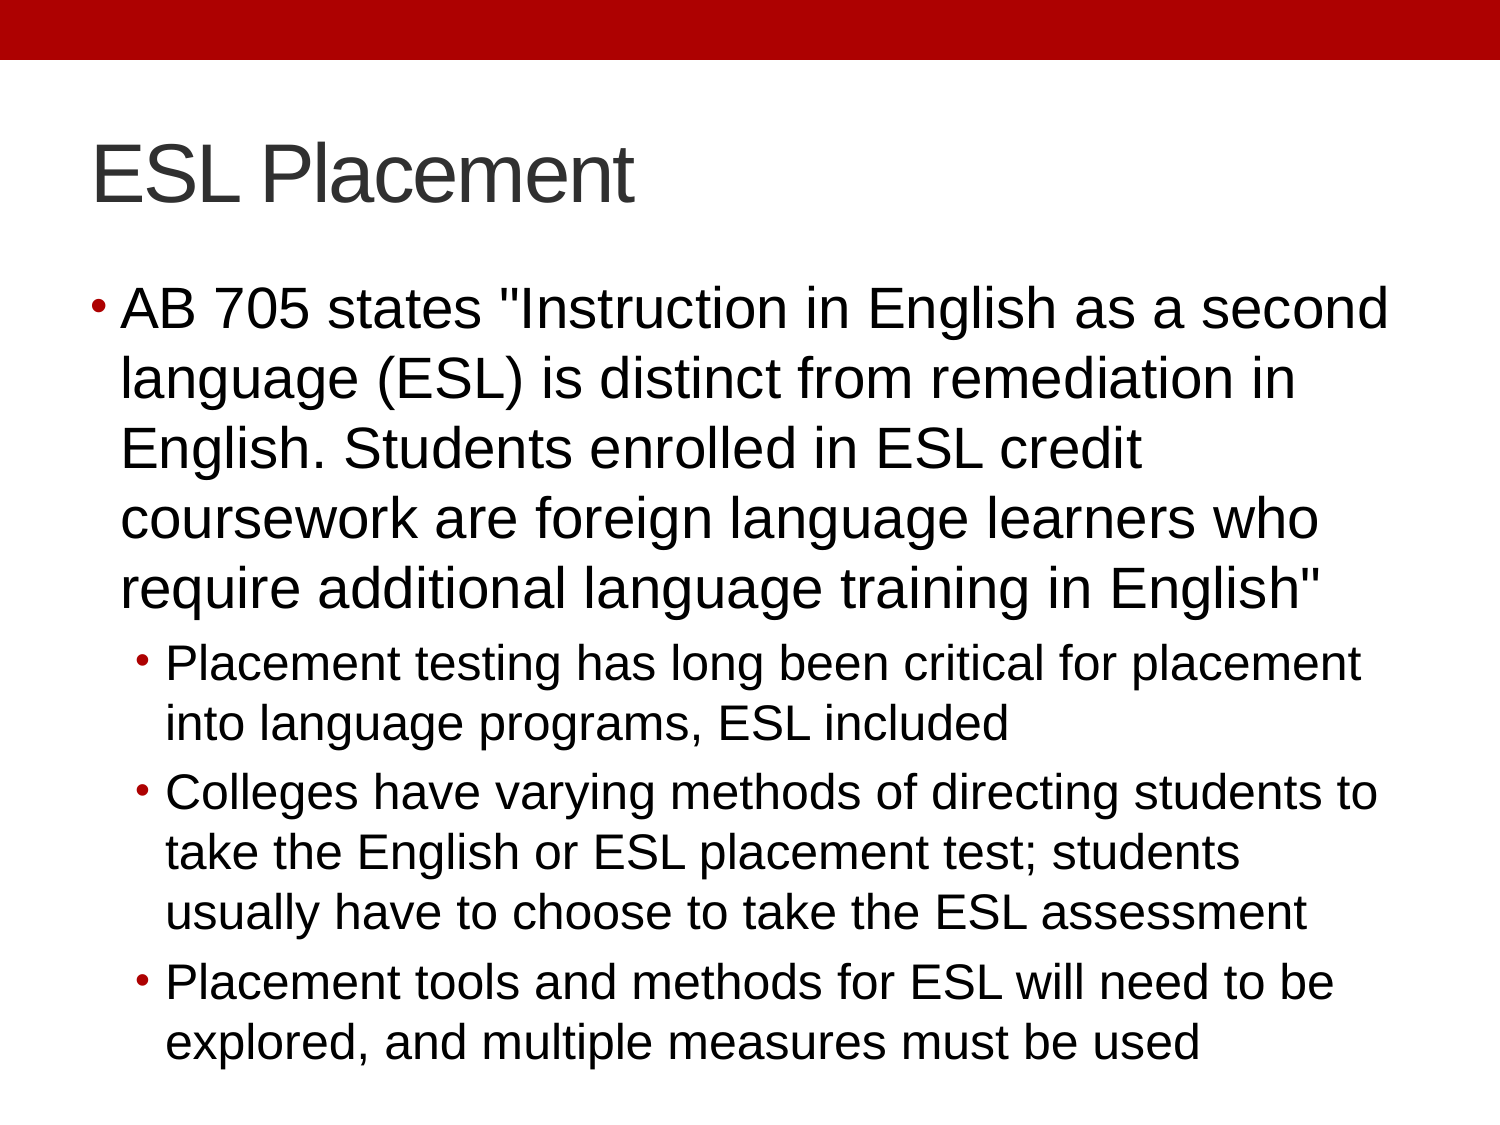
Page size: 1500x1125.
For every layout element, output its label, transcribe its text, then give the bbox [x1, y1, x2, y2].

title ESL Placement [75, 87, 1425, 250]
list AB 705 states "Instruction in English as a second language (ESL) is distinct from remediation in English. Students enrolled in ESL credit coursework are foreign language learners who require additional language training in English" Placement testing has long been critical for placement into language programs, ESL included Colleges have varying methods of directing students to take the English or ESL placement test; students usually have to choose to take the ESL assessment Placement tools and methods for ESL will need to be explored, and multiple measures must be used [75, 262, 1425, 1063]
